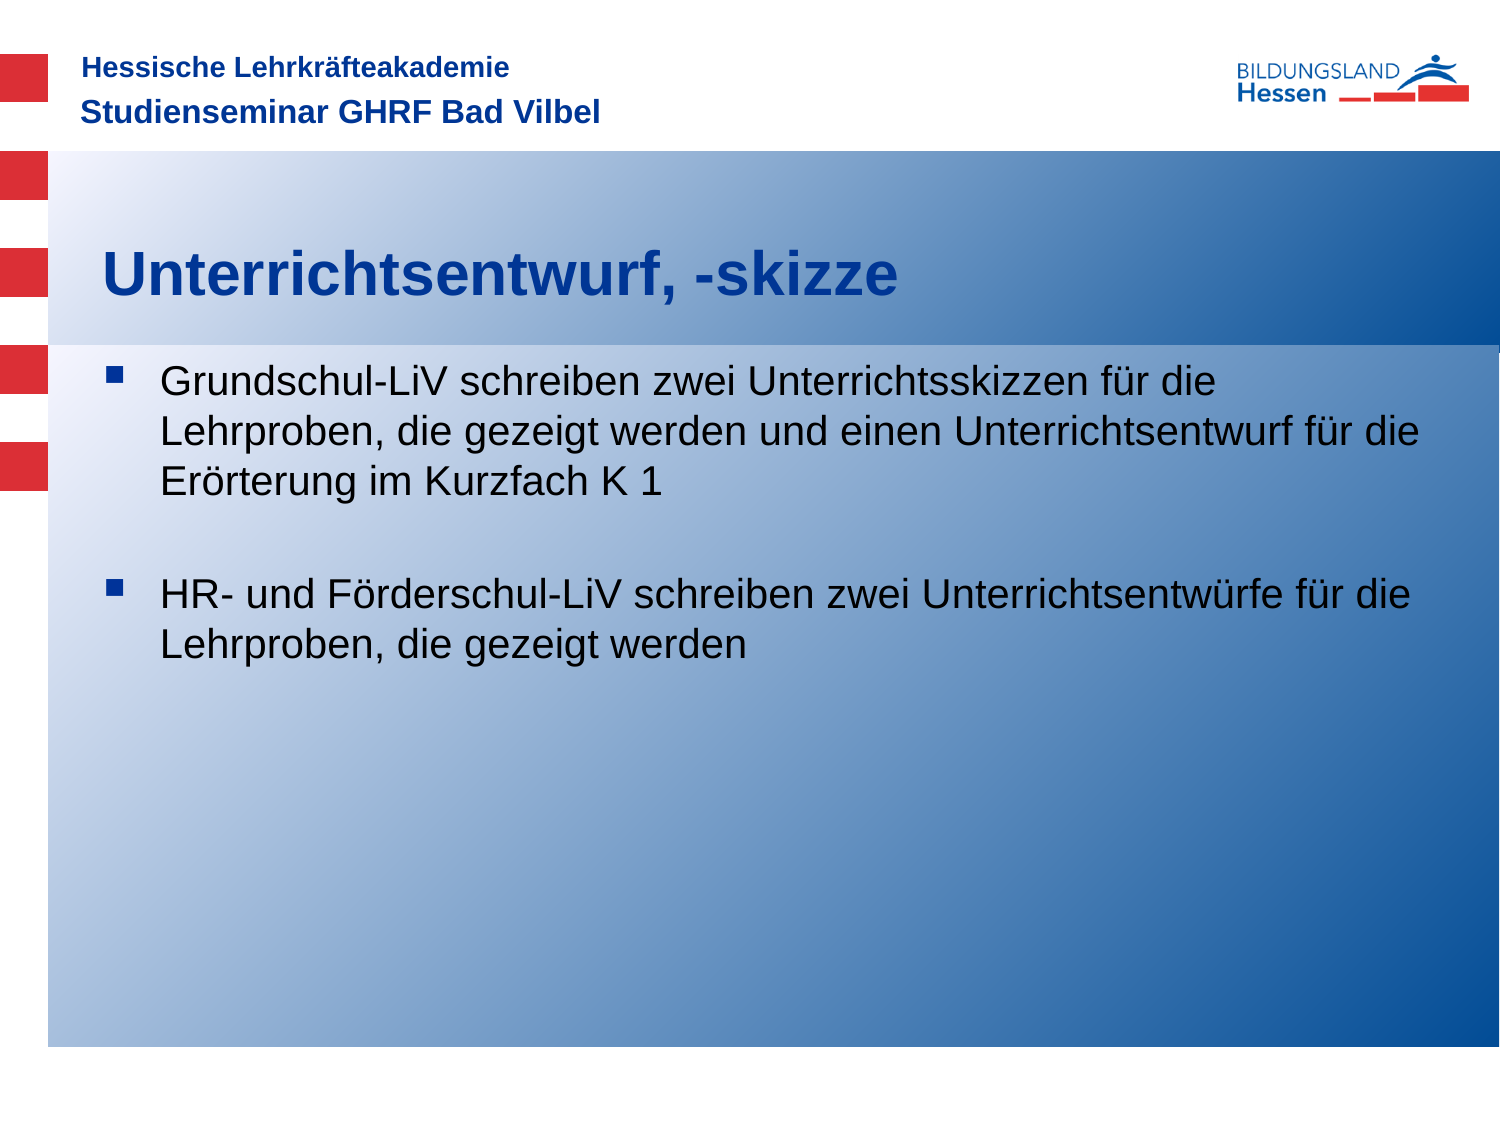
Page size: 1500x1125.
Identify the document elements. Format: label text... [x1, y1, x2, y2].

picture [1238, 54, 1469, 82]
list Grundschul-LiV schreiben zwei Unterrichtsskizzen für die Lehrproben, die gezeigt werden und einen Unterrichtsentwurf für die Erörterung im Kurzfach K 1 HR- und Förderschul-LiV schreiben zwei Unterrichtsentwürfe für die Lehrproben, die gezeigt werden [88, 346, 1469, 1047]
text_box Studienseminar GHRF Bad Vilbel [79, 82, 1500, 130]
title Unterrichtsentwurf, -skizze [87, 146, 1471, 309]
